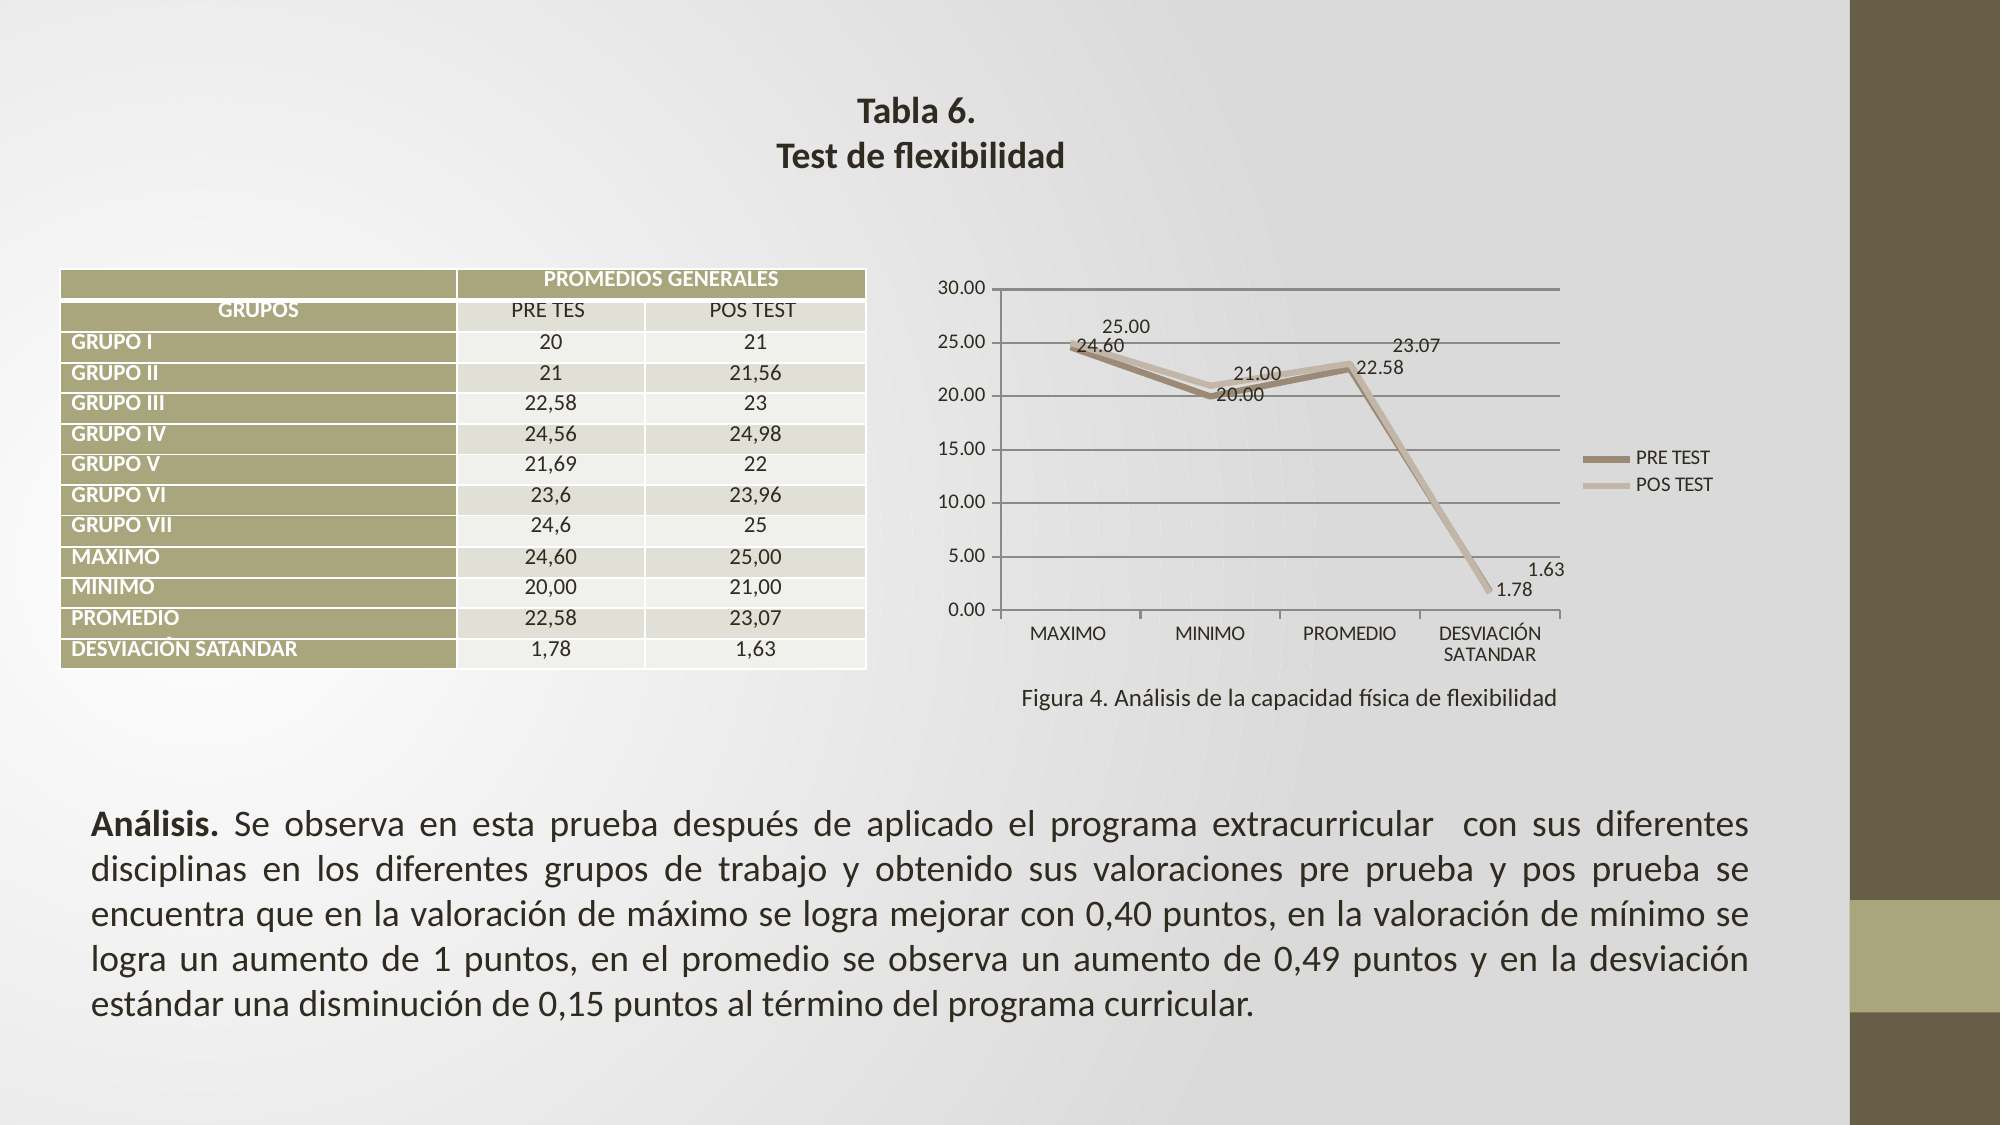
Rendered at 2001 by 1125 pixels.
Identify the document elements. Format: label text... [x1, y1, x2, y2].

table_cell GRUPOS [61, 303, 456, 331]
table_cell 24,98 [646, 425, 865, 454]
table_cell 22 [646, 455, 865, 484]
chart [920, 270, 1738, 675]
table_cell 21,56 [646, 364, 865, 392]
table_cell 24,56 [458, 425, 644, 454]
table_cell MAXIMO [61, 548, 456, 577]
table_cell 1,78 [458, 640, 644, 668]
table_cell 1,63 [646, 640, 865, 668]
table_cell GRUPO VI [61, 486, 456, 515]
table_cell 23,6 [458, 486, 644, 515]
table_cell GRUPO I [61, 333, 456, 362]
text_box Tabla 6. Test de flexibilidad [76, 78, 1767, 184]
table_cell 21,00 [646, 579, 865, 607]
table_cell 23 [646, 394, 865, 423]
table_cell 21 [646, 333, 865, 362]
table_cell DESVIACIÓN SATANDAR [61, 640, 456, 668]
table_cell 21 [458, 364, 644, 392]
table_cell MINIMO [61, 579, 456, 607]
table_cell 24,60 [458, 548, 644, 577]
table_cell 23,96 [646, 486, 865, 515]
table_cell 20 [458, 333, 644, 362]
table_cell 22,58 [458, 394, 644, 423]
table_cell GRUPO VII [61, 516, 456, 546]
table_cell 25,00 [646, 548, 865, 577]
text_box Análisis. Se observa en esta prueba después de aplicado el programa extracurricular con sus diferentes disciplinas en los diferentes grupos de trabajo y obtenido sus valoraciones pre prueba y pos prueba se encuentra que en la valoración de máximo se logra mejorar con 0,40 puntos, en la valoración de mínimo se logra un aumento de 1 puntos, en el promedio se observa un aumento de 0,49 puntos y en la desviación estándar una disminución de 0,15 puntos al término del programa curricular. [76, 791, 1767, 1032]
table_cell 24,6 [458, 516, 644, 546]
table_cell 25 [646, 516, 865, 546]
table_cell 23,07 [646, 609, 865, 638]
table_header PROMEDIOS GENERALES [458, 270, 865, 298]
text_box Figura 4. Análisis de la capacidad física de flexibilidad [1006, 682, 1574, 719]
table_cell 20,00 [458, 579, 644, 607]
table_cell GRUPO IV [61, 425, 456, 454]
table_cell 21,69 [458, 455, 644, 484]
table_header [61, 270, 456, 298]
table_cell GRUPO III [61, 394, 456, 423]
table_cell 22,58 [458, 609, 644, 638]
table_cell GRUPO II [61, 364, 456, 392]
table_cell PROMEDIO [61, 609, 456, 638]
table_cell PRE TES [458, 303, 644, 331]
table_cell GRUPO V [61, 455, 456, 484]
table_cell POS TEST [646, 303, 865, 331]
